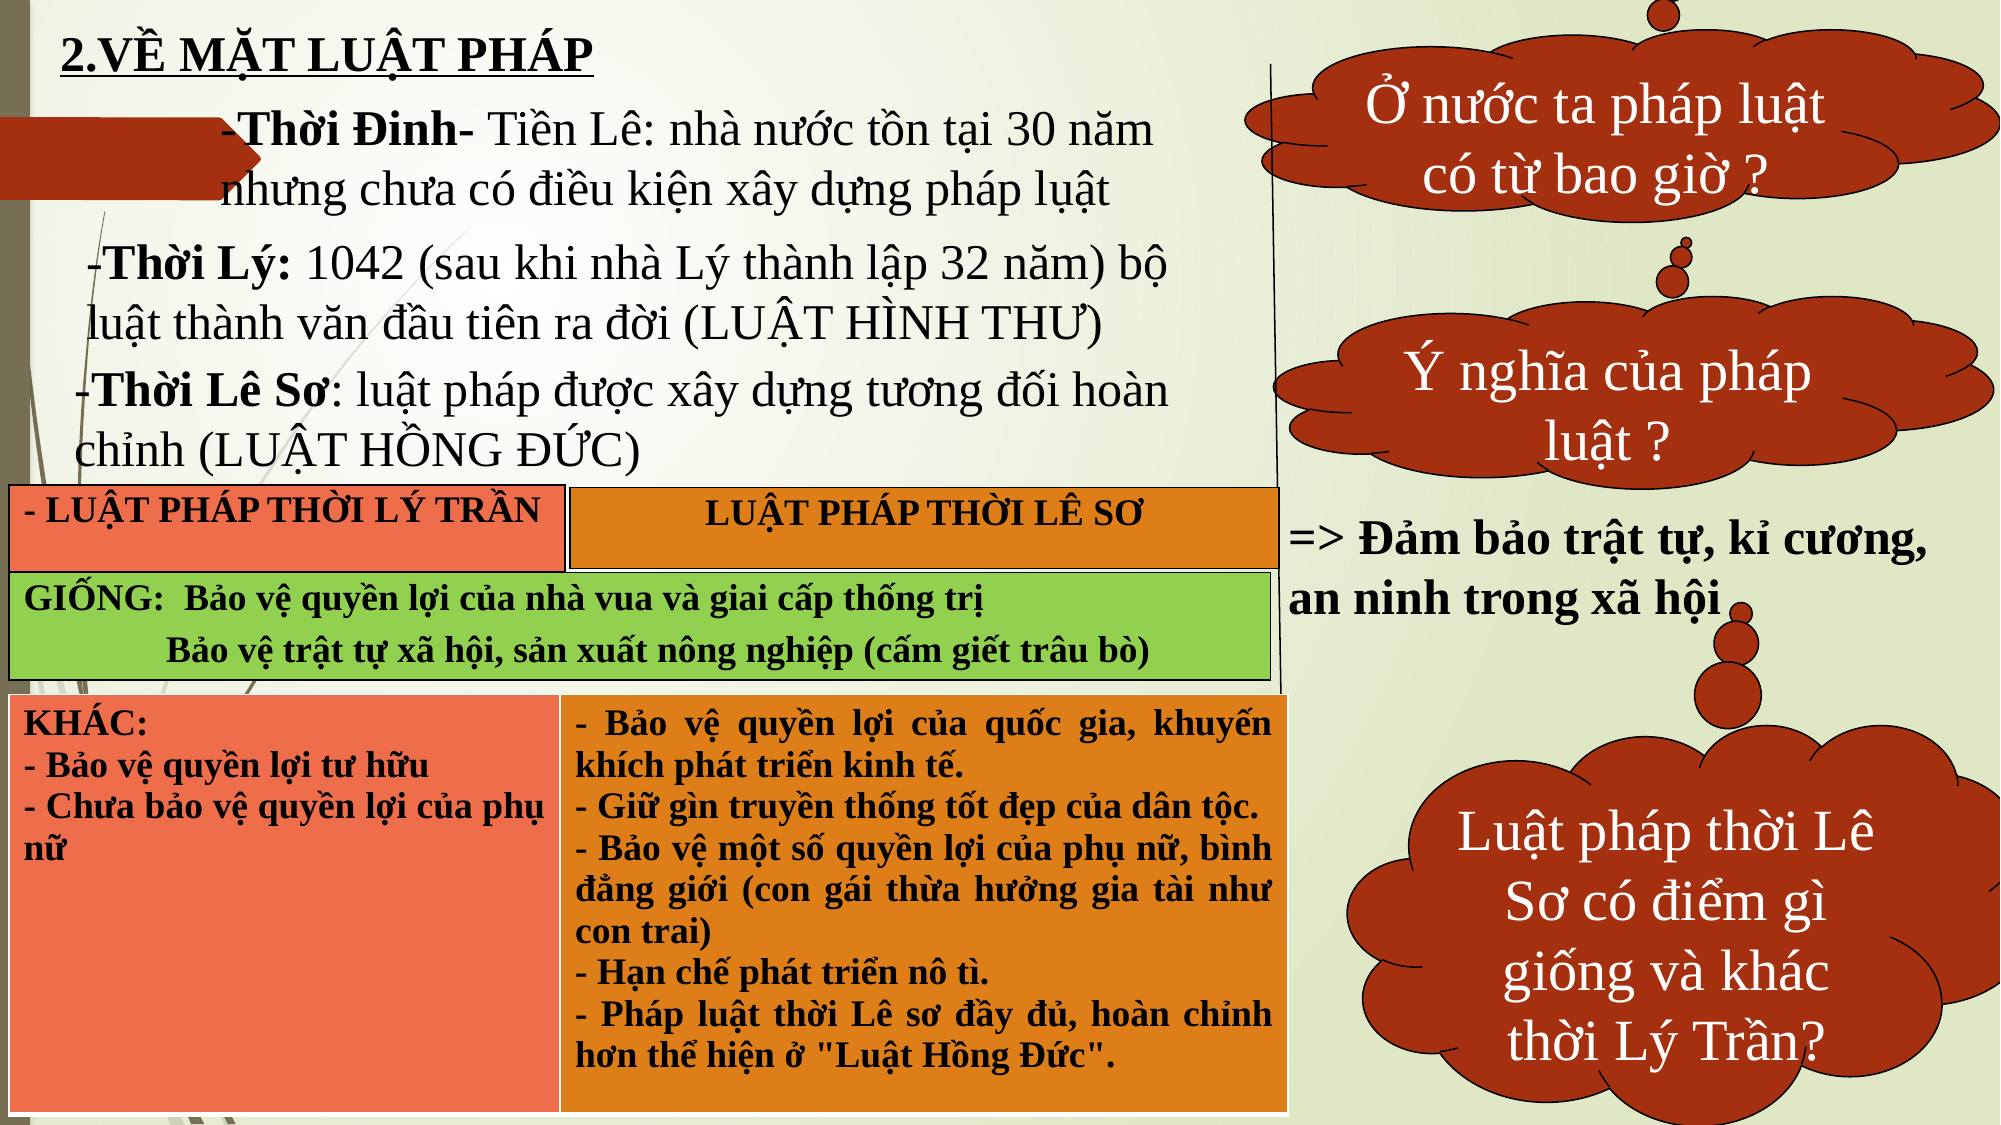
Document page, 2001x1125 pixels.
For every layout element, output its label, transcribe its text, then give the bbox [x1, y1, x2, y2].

text_box GIỐNG: Bảo vệ quyền lợi của nhà vua và giai cấp thống trị Bảo vệ trật tự xã hội, sản xuất nông nghiệp (cấm giết trâu bò) [8, 572, 1271, 681]
table_header KHÁC: - Bảo vệ quyền lợi tư hữu - Chưa bảo vệ quyền lợi của phụ nữ [10, 695, 559, 1112]
text_box -Thời Lý: 1042 (sau khi nhà Lý thành lập 32 năm) bộ luật thành văn đầu tiên ra đời (LUẬT HÌNH THƯ) [71, 221, 1205, 357]
text_box 2.VỀ MẶT LUẬT PHÁP [8, 14, 645, 97]
text_box Ở nước ta pháp luật có từ bao giờ ? [1647, 0, 1680, 32]
text_box Ở nước ta pháp luật có từ bao giờ ? [1244, 100, 1271, 141]
text_box Ở nước ta pháp luật có từ bao giờ ? [1261, 29, 2000, 223]
text_box - LUẬT PHÁP THỜI LÝ TRẦN [8, 485, 565, 572]
text_box -Thời Lê Sơ: luật pháp được xây dựng tương đối hoàn chỉnh (LUẬT HỒNG ĐỨC) [59, 349, 1194, 485]
table_header - Bảo vệ quyền lợi của quốc gia, khuyến khích phát triển kinh tế. - Giữ gìn truyền thống tốt đẹp của dân tộc. - Bảo vệ một số quyền lợi của phụ nữ, bình đẳng giới (con gái thừa hưởng gia tài như con trai) - Hạn chế phát triển nô tì. - Pháp luật thời Lê sơ đầy đủ, hoàn chỉnh hơn thể hiện ở "Luật Hồng Đức". [561, 695, 1287, 1112]
text_box Ý nghĩa của pháp luật ? [1276, 296, 1994, 490]
text_box Ý nghĩa của pháp luật ? [1656, 237, 1692, 298]
text_box LUẬT PHÁP THỜI LÊ SƠ [569, 487, 1280, 569]
text_box => Đảm bảo trật tự, kỉ cương, an ninh trong xã hội [1273, 496, 2000, 632]
text_box Luật pháp thời Lê Sơ có điểm gì giống và khác thời Lý Trần? [1347, 725, 2000, 1125]
text_box -Thời Đinh- Tiền Lê: nhà nước tồn tại 30 năm nhưng chưa có điều kiện xây dựng pháp lụật [205, 88, 1211, 223]
text_box Luật pháp thời Lê Sơ có điểm gì giống và khác thời Lý Trần? [1694, 602, 1762, 729]
